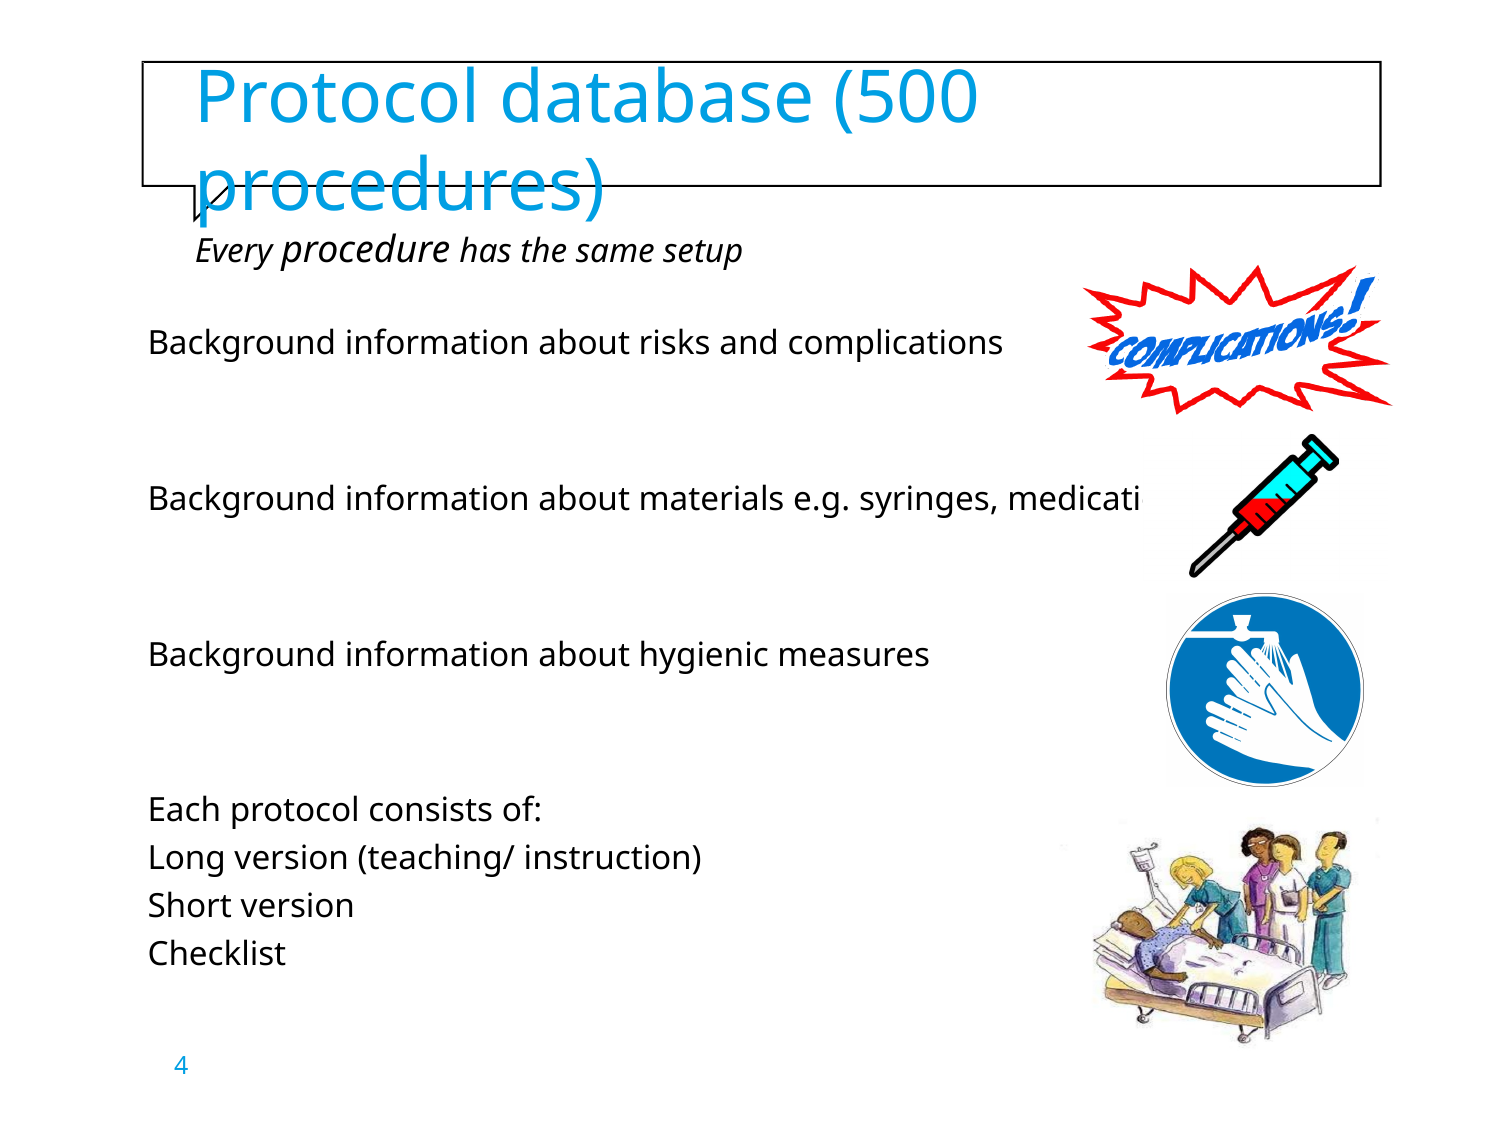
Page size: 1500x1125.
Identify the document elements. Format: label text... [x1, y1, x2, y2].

list Background information about risks and complications Background information about materials e.g. syringes, medication Background information about hygienic measures Each protocol consists of: Long version (teaching/ instruction) Short version Checklist [147, 268, 1412, 1007]
picture [1078, 255, 1406, 419]
title Protocol database (500 procedures) Every procedure has the same setup [194, 49, 1365, 221]
slide_number 4 [174, 1049, 251, 1086]
picture [1049, 800, 1389, 1055]
picture [1143, 431, 1389, 582]
picture [1166, 593, 1365, 788]
